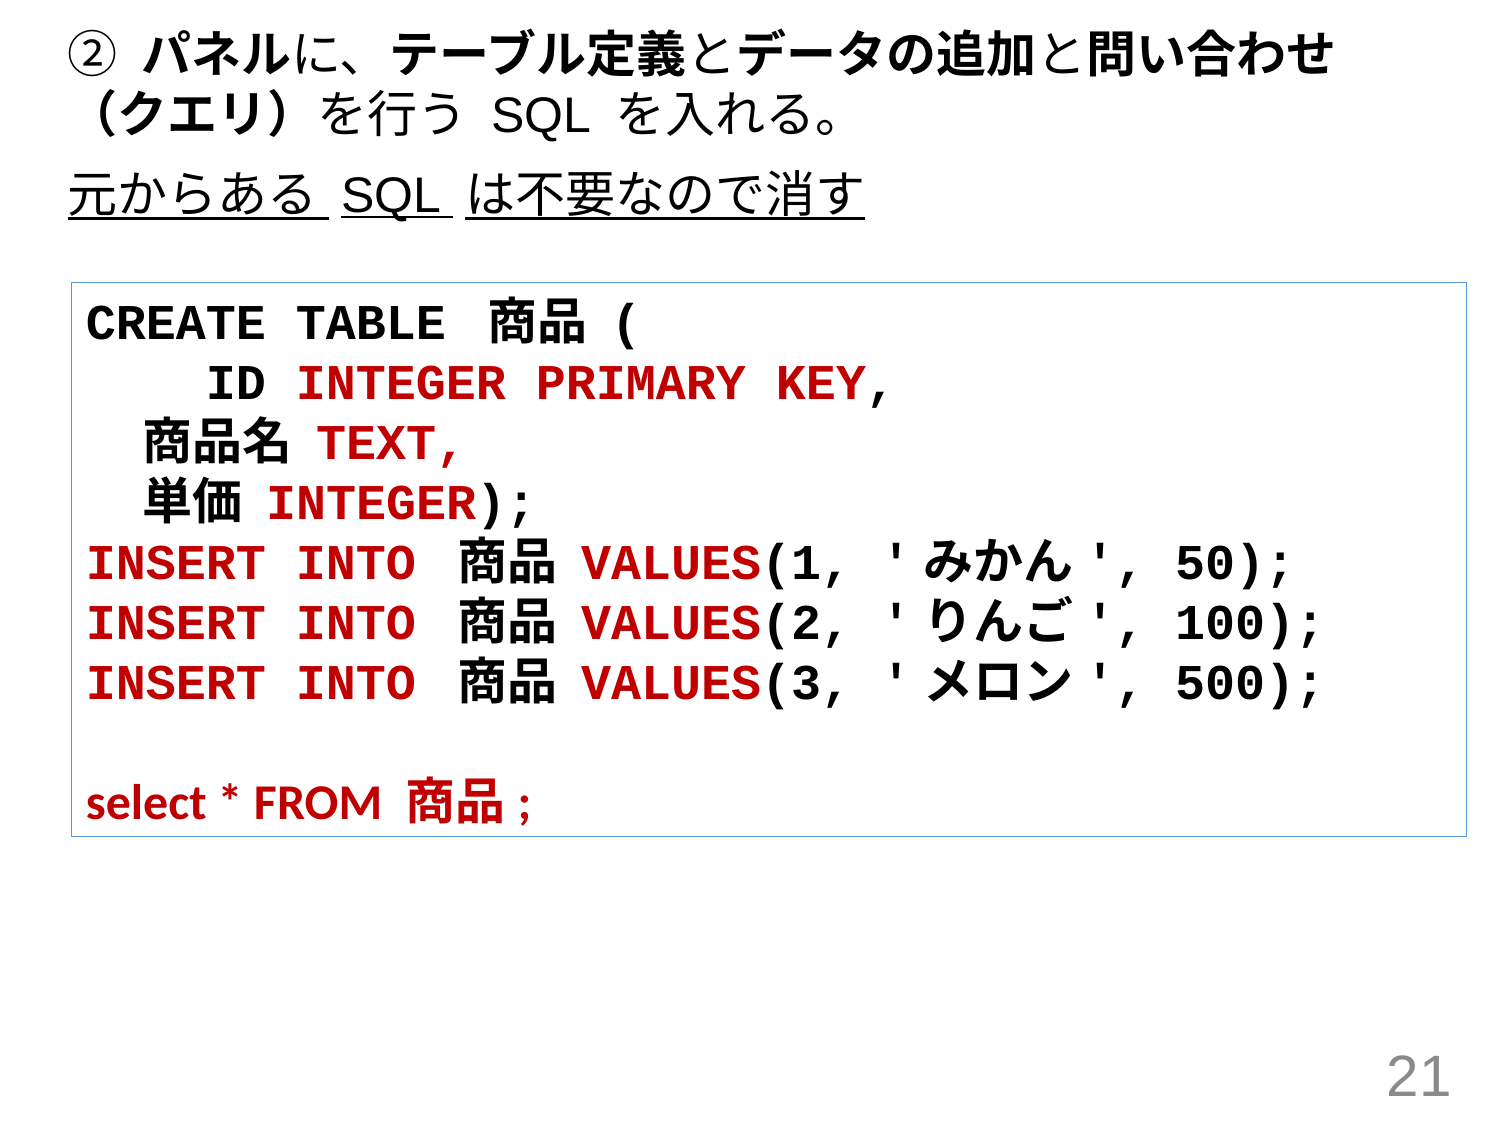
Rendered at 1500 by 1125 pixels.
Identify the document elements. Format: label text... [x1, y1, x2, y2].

slide_number 21 [1129, 1042, 1467, 1103]
list ② パネルに、テーブル定義とデータの追加と問い合わせ（クエリ）を行う SQL を入れる。 元からある SQL は不要なので消す [52, 14, 1441, 244]
text_box CREATE TABLE 商品 ( ID INTEGER PRIMARY KEY, 商品名 TEXT, 単価 INTEGER); INSERT INTO 商品 VALUES(1, 'みかん', 50); INSERT INTO 商品 VALUES(2, 'りんご', 100); INSERT INTO 商品 VALUES(3, 'メロン', 500); select * FROM 商品; [71, 282, 1467, 837]
